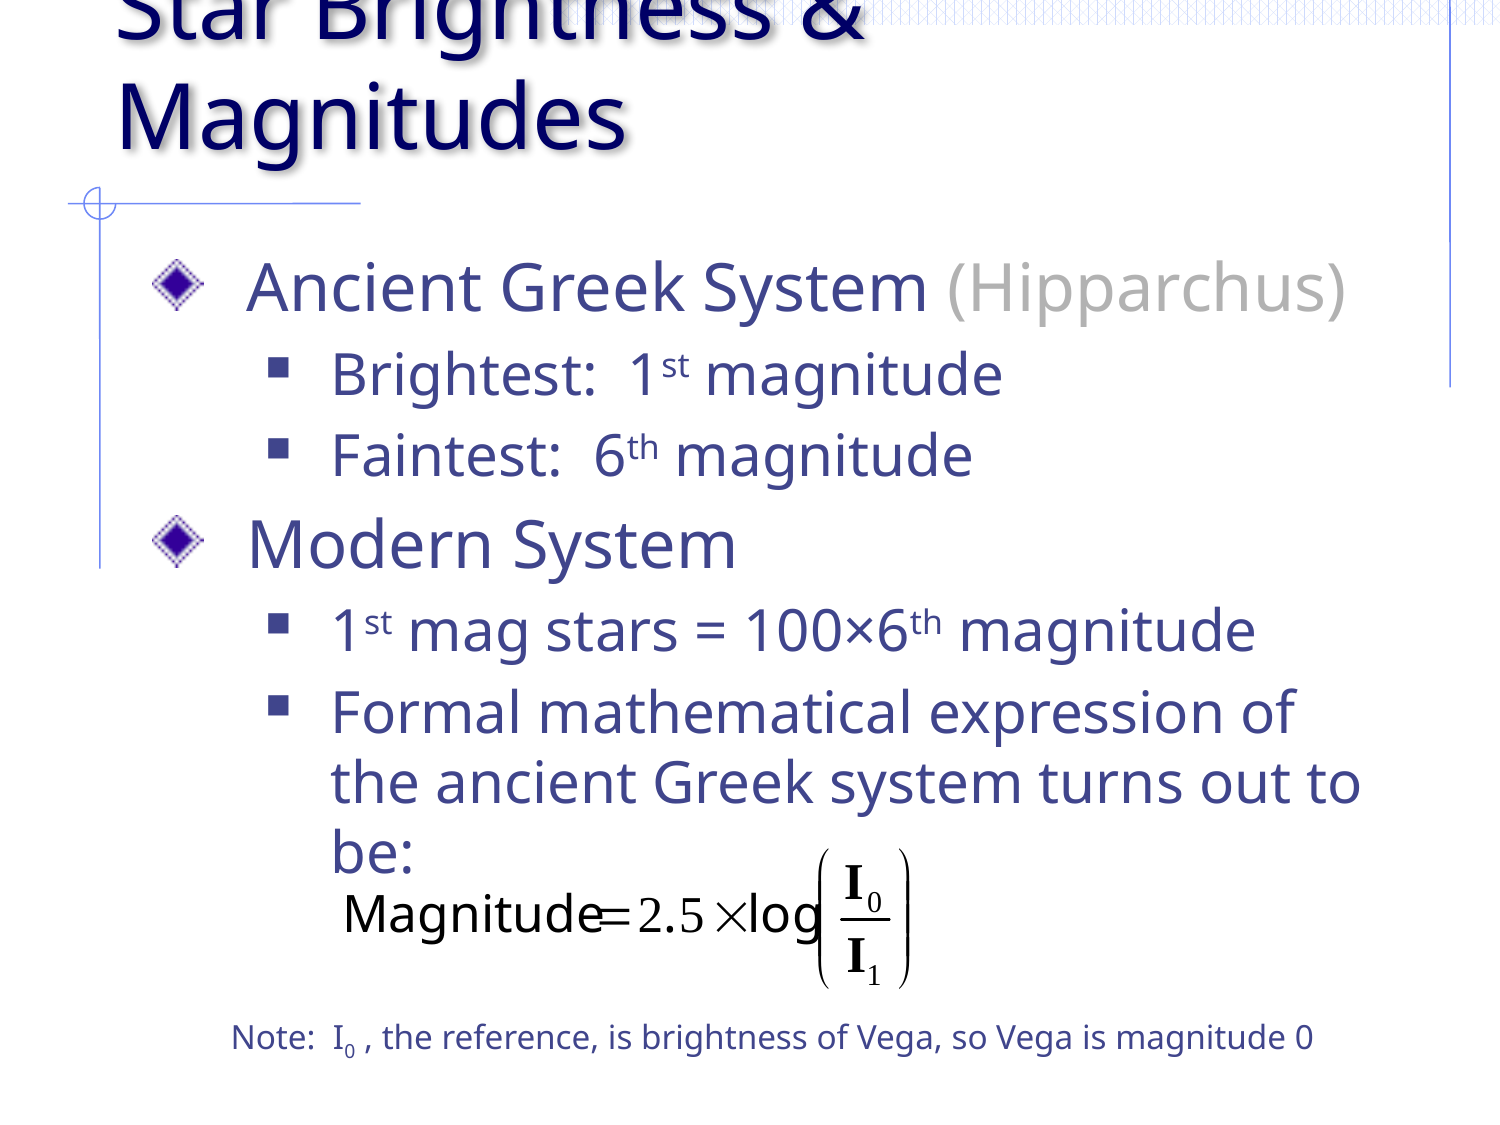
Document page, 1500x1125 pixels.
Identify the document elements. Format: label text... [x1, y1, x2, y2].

text_box Note: I0 , the reference, is brightness of Vega, so Vega is magnitude 0 [215, 1009, 1331, 1070]
picture [152, 259, 204, 311]
picture [152, 515, 204, 568]
title Star Brightness & Magnitudes [99, 50, 1375, 175]
list Ancient Greek System (Hipparchus) Brightest: 1st magnitude Faintest: 6th magnitude Modern System 1st mag stars = 100×6th magnitude Formal mathematical expression of the ancient Greek system turns out to be: [137, 237, 1413, 988]
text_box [337, 837, 925, 1002]
